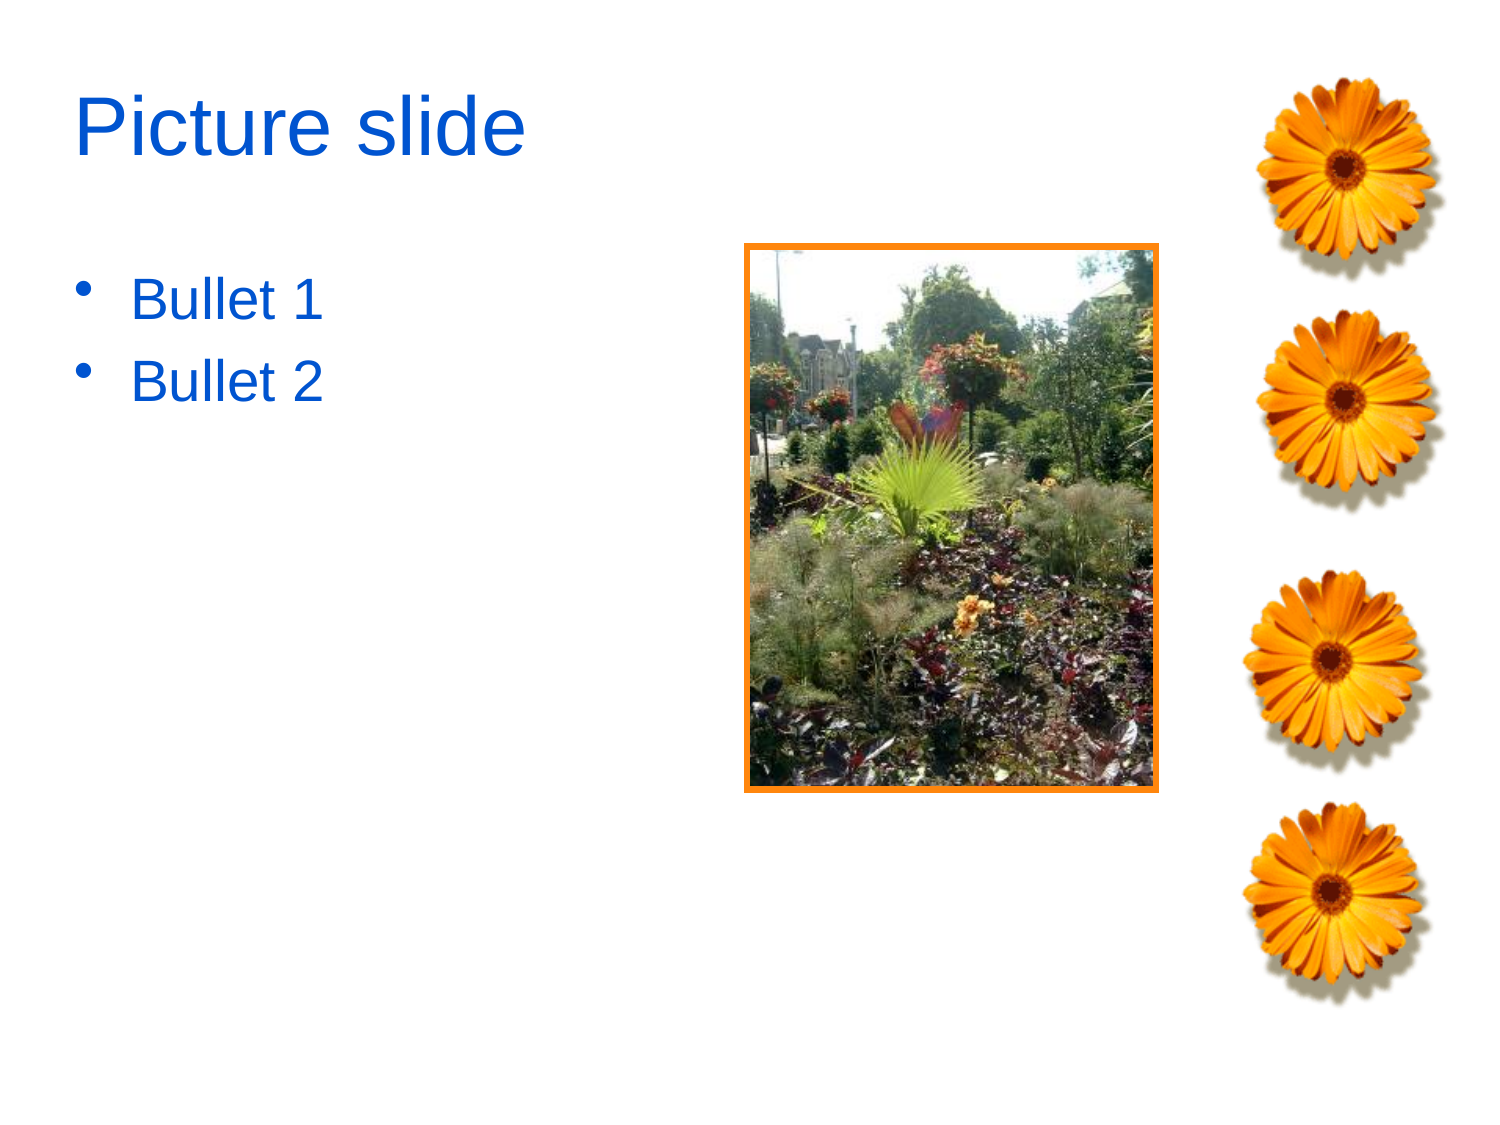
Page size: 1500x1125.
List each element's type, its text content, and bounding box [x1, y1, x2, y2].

list Bullet 1 Bullet 2 [58, 253, 683, 994]
picture [0, 17, 1500, 1108]
title Picture slide [58, 28, 1334, 217]
